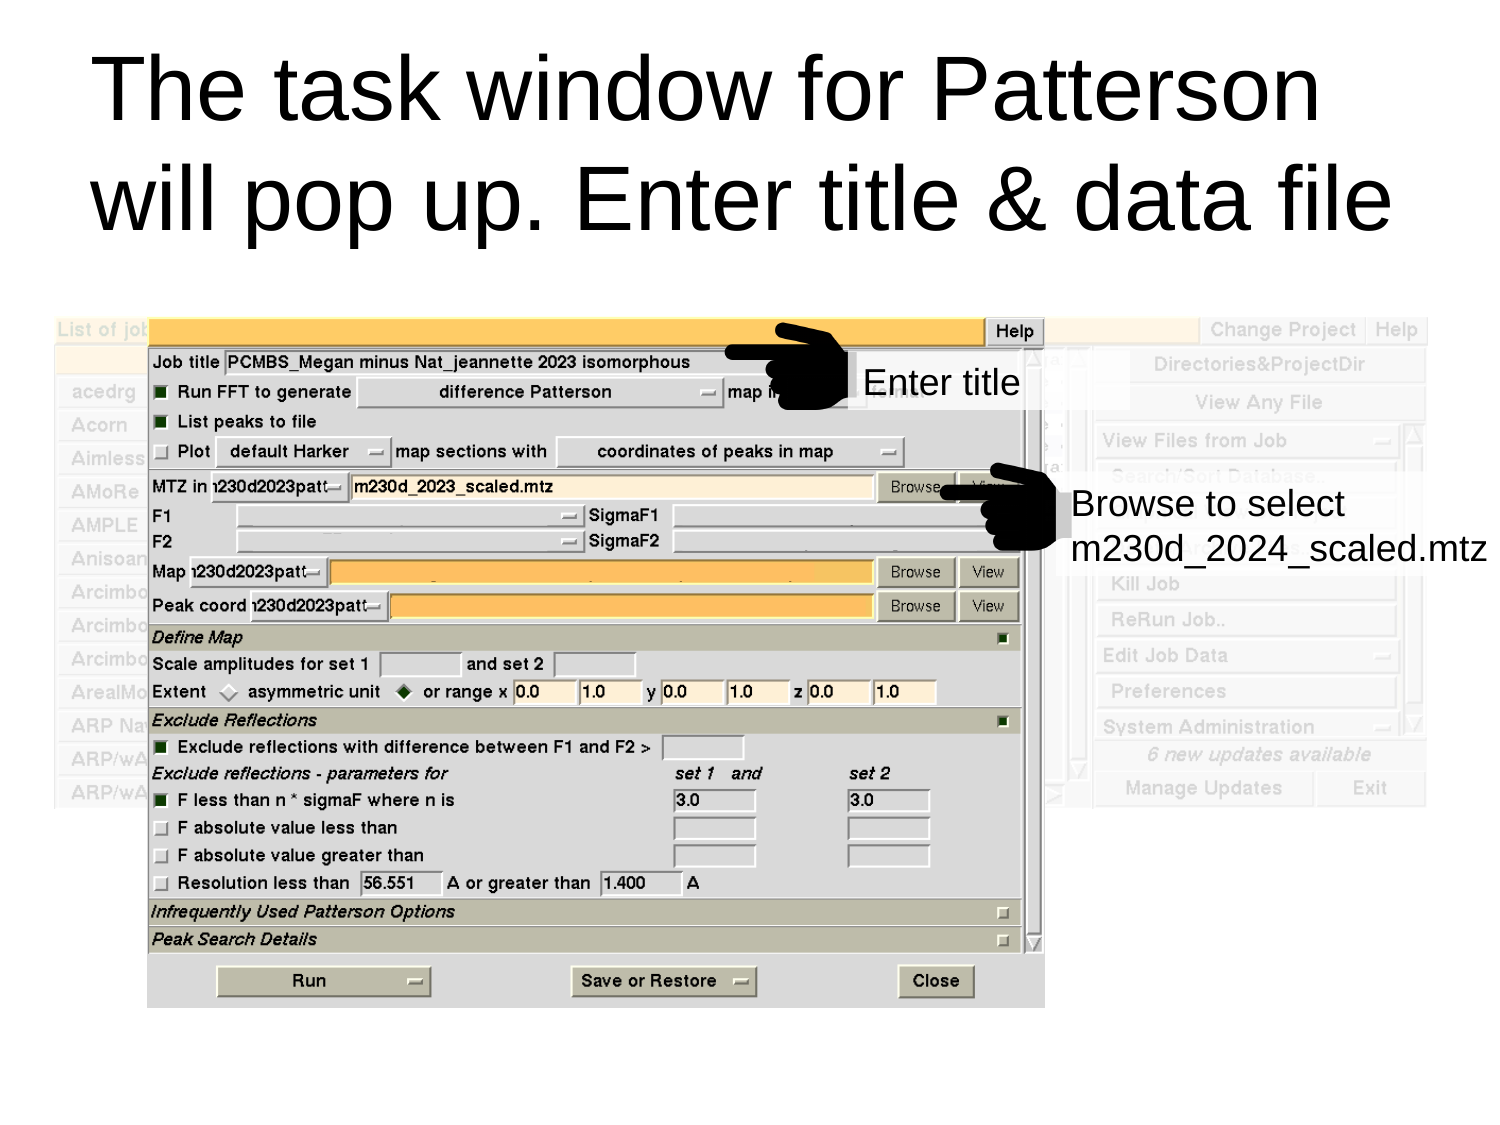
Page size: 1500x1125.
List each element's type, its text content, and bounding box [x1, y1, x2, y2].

title The task window for Patterson will pop up. Enter title & data file [75, 45, 1425, 233]
text_box Browse to select m230d_2024_scaled.mtz [1432, 471, 1500, 577]
picture [54, 290, 1429, 1008]
text_box [27, 286, 1447, 842]
